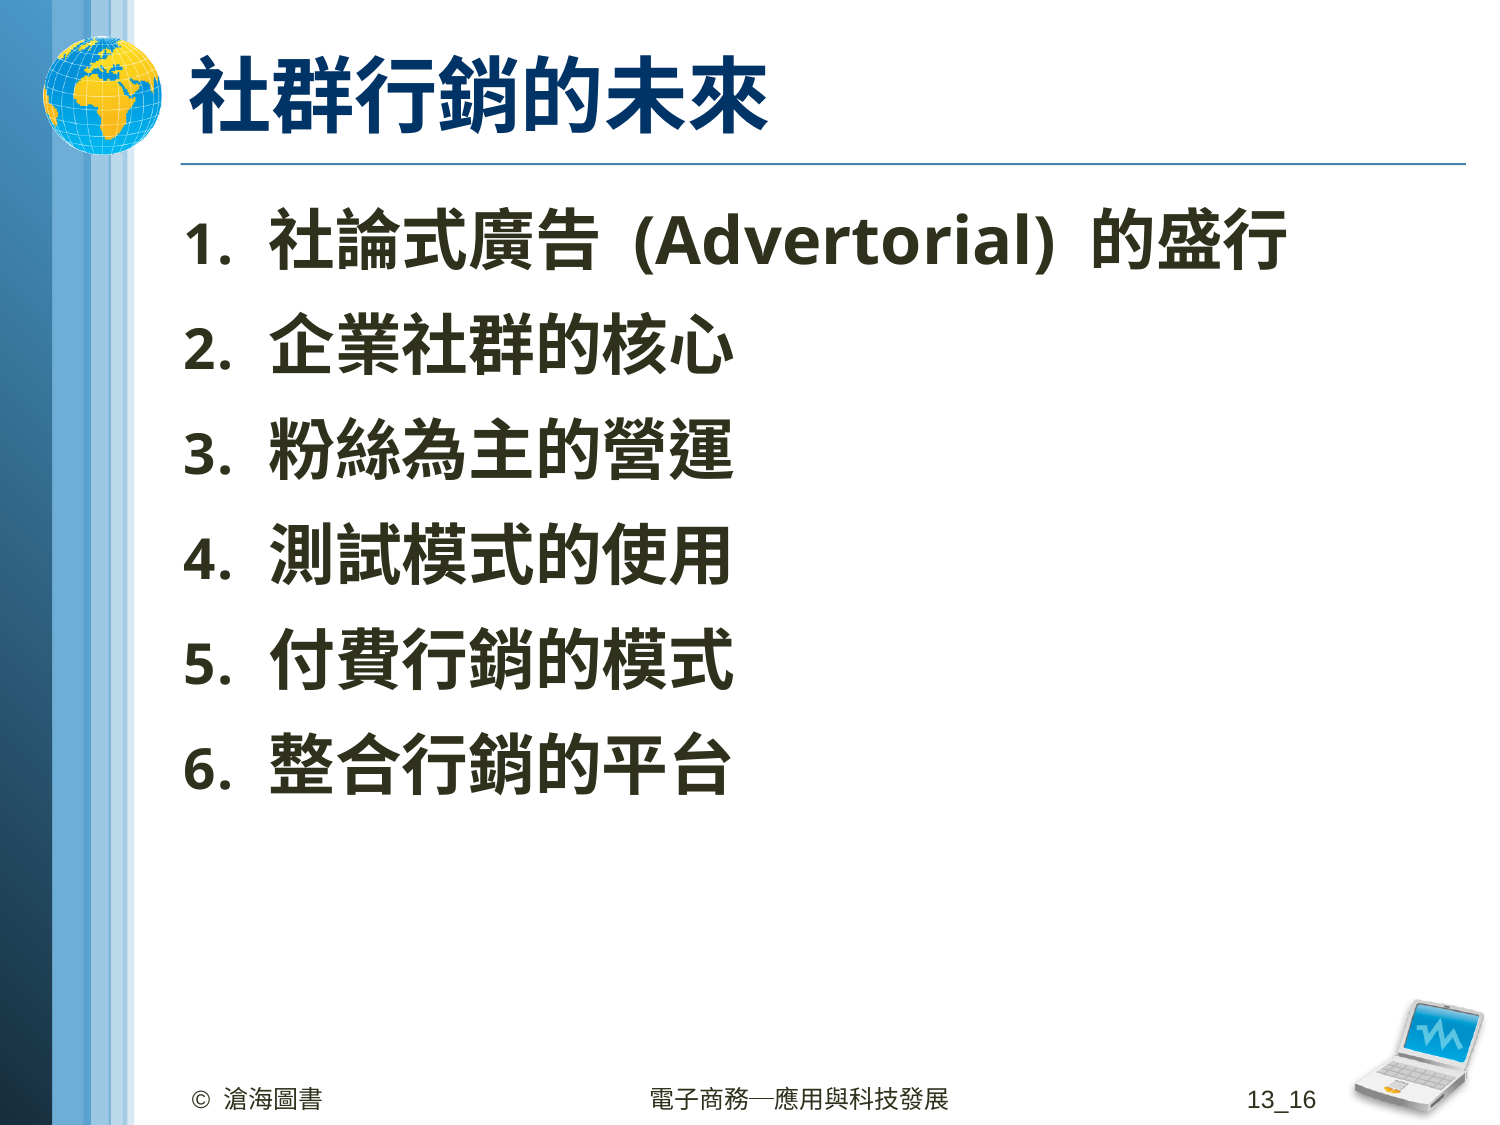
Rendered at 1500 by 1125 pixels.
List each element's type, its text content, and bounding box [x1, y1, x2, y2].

slide_number © 滄海圖書 [176, 1075, 528, 1116]
picture [112, 107, 162, 155]
footer 電子商務─應用與科技發展 [621, 1075, 977, 1116]
picture [1355, 999, 1484, 1112]
title 社群行銷的未來 [172, 10, 1479, 177]
slide_number 13_16 [1222, 1075, 1333, 1116]
list 社論式廣告 (Advertorial) 的盛行 企業社群的核心 粉絲為主的營運 測試模式的使用 付費行銷的模式 整合行銷的平台 [168, 190, 1476, 1071]
picture [43, 36, 162, 155]
